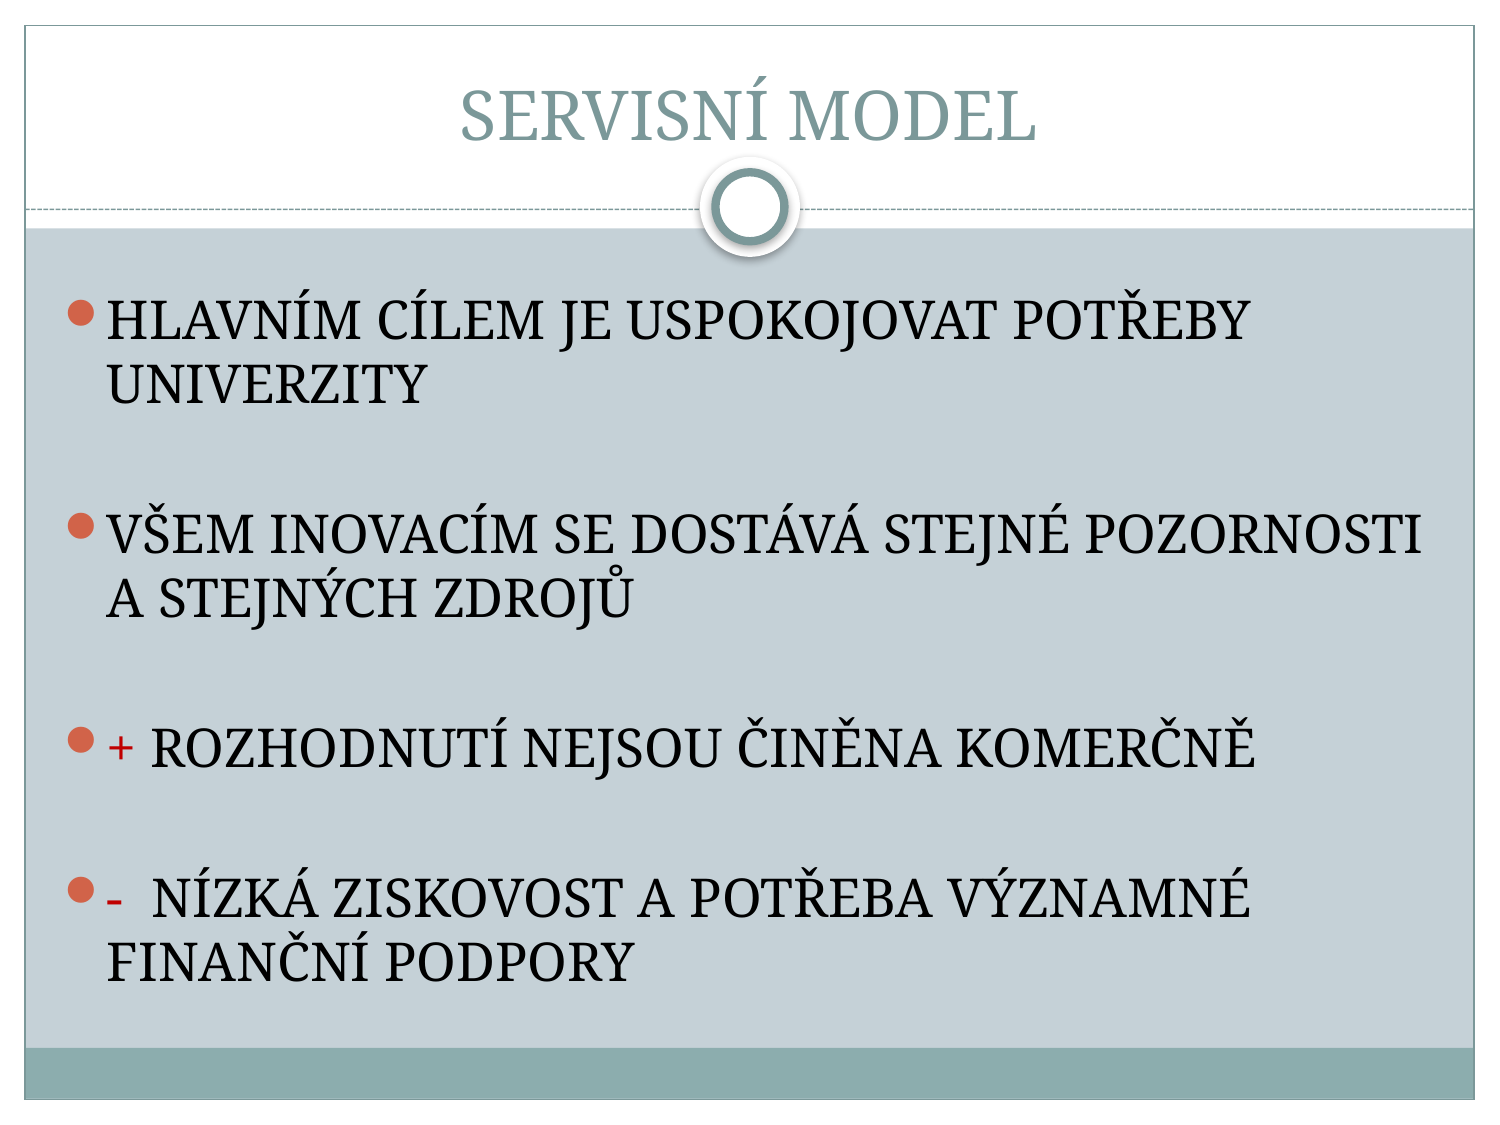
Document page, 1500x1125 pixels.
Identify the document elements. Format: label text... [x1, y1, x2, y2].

title SERVISNÍ MODEL [49, 37, 1450, 162]
list HLAVNÍM CÍLEM JE USPOKOJOVAT POTŘEBY UNIVERZITY VŠEM INOVACÍM SE DOSTÁVÁ STEJNÉ POZORNOSTI A STEJNÝCH ZDROJŮ + ROZHODNUTÍ NEJSOU ČINĚNA KOMERČNĚ - NÍZKÁ ZISKOVOST A POTŘEBA VÝZNAMNÉ FINANČNÍ PODPORY [49, 278, 1445, 1001]
